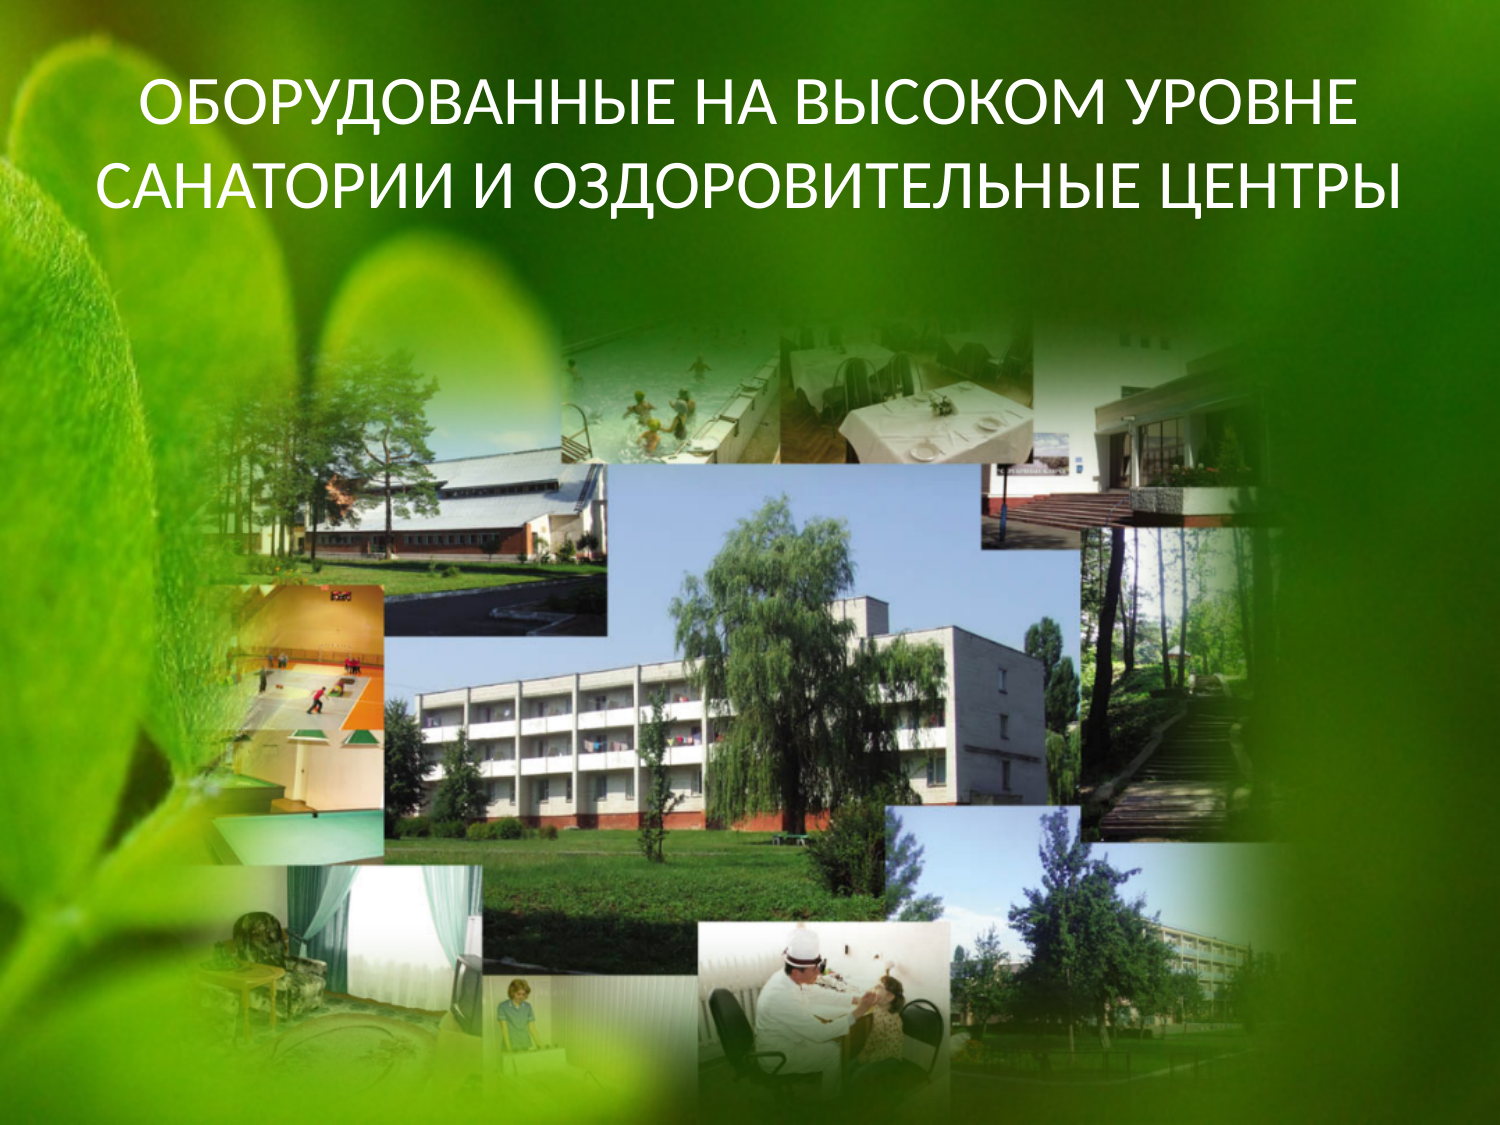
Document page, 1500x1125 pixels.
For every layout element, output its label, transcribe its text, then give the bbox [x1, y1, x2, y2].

picture [0, 0, 1500, 1125]
title ОБОРУДОВАННЫЕ НА ВЫСОКОМ УРОВНЕ САНАТОРИИ И ОЗДОРОВИТЕЛЬНЫЕ ЦЕНТРЫ [75, 45, 1425, 233]
